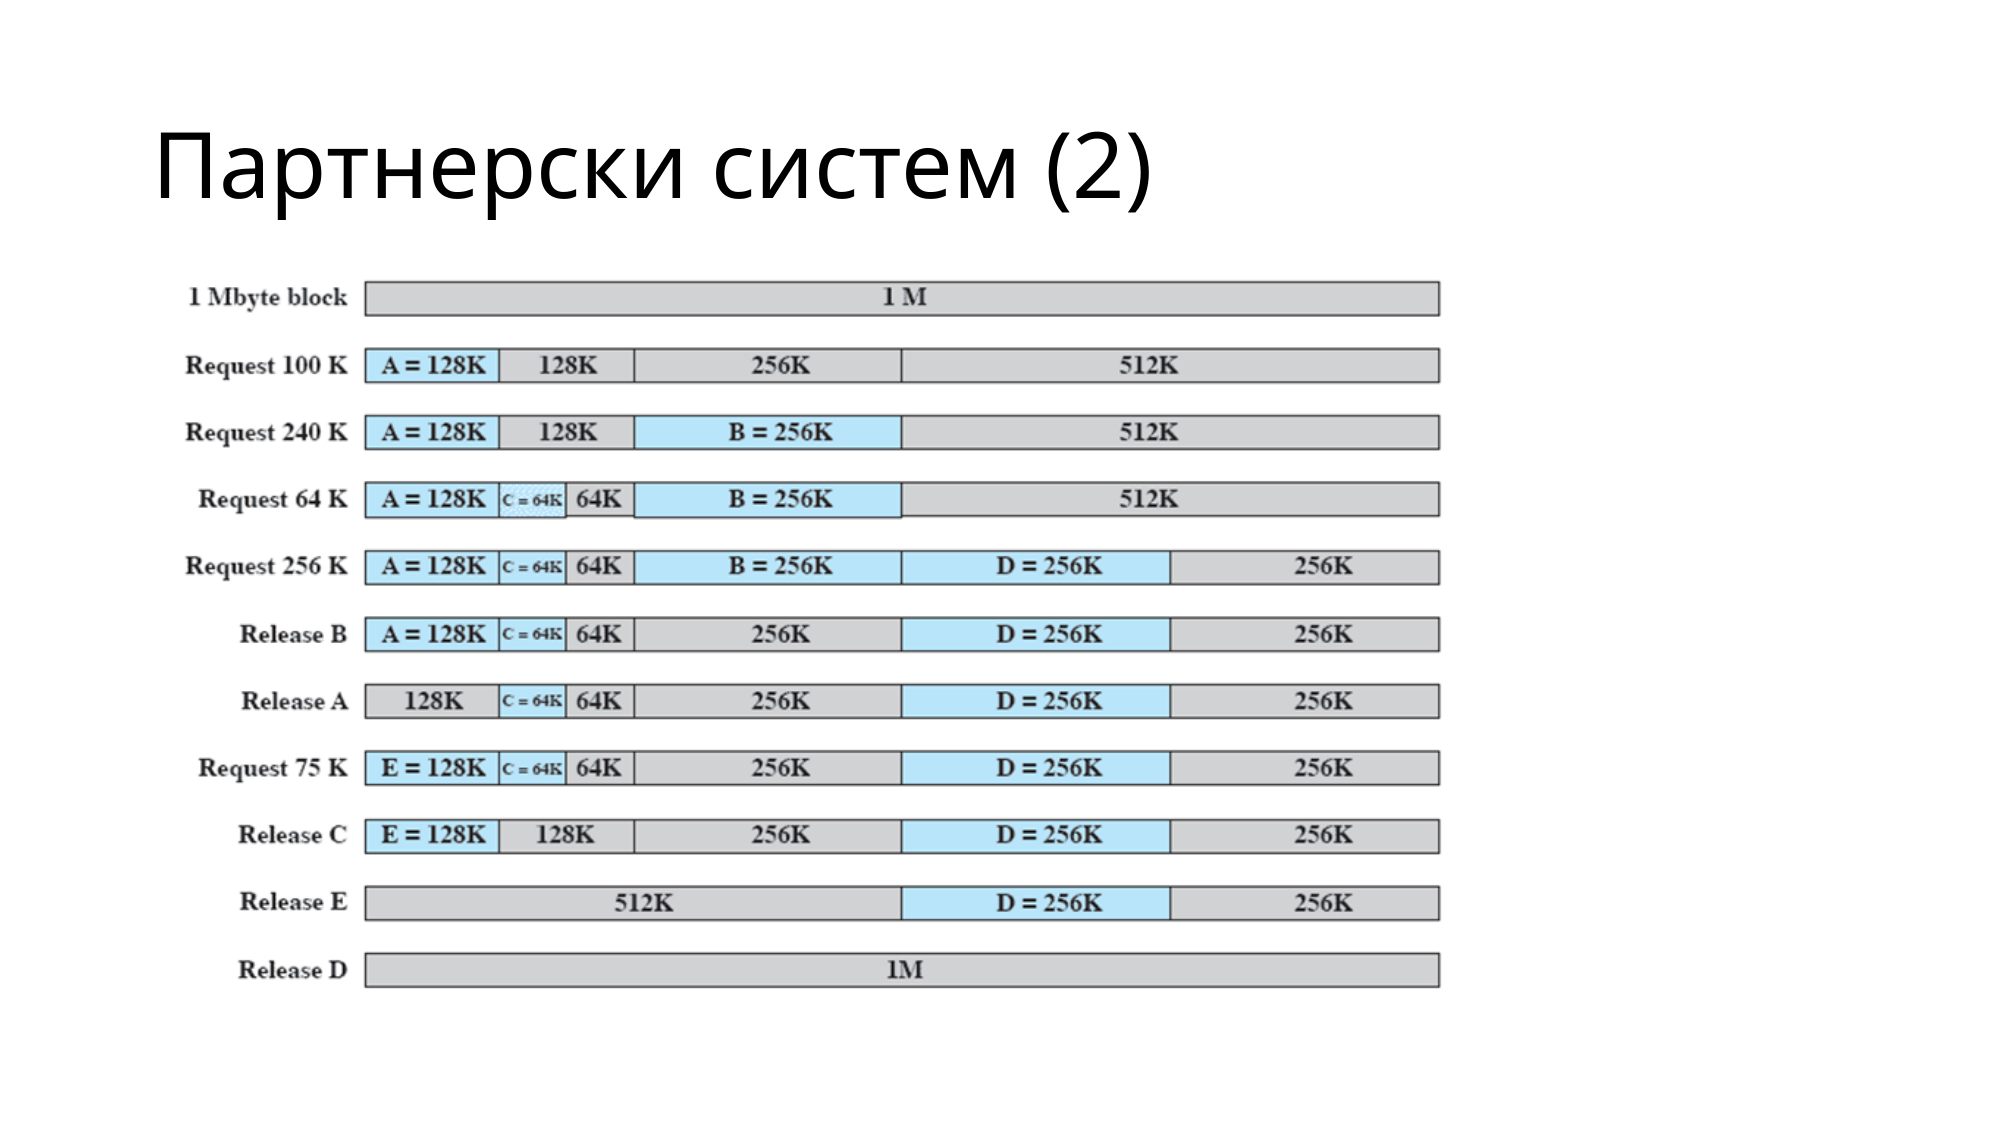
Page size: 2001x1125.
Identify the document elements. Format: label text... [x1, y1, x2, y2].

title Партнерски систем (2) [137, 59, 1863, 278]
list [183, 264, 1472, 1047]
